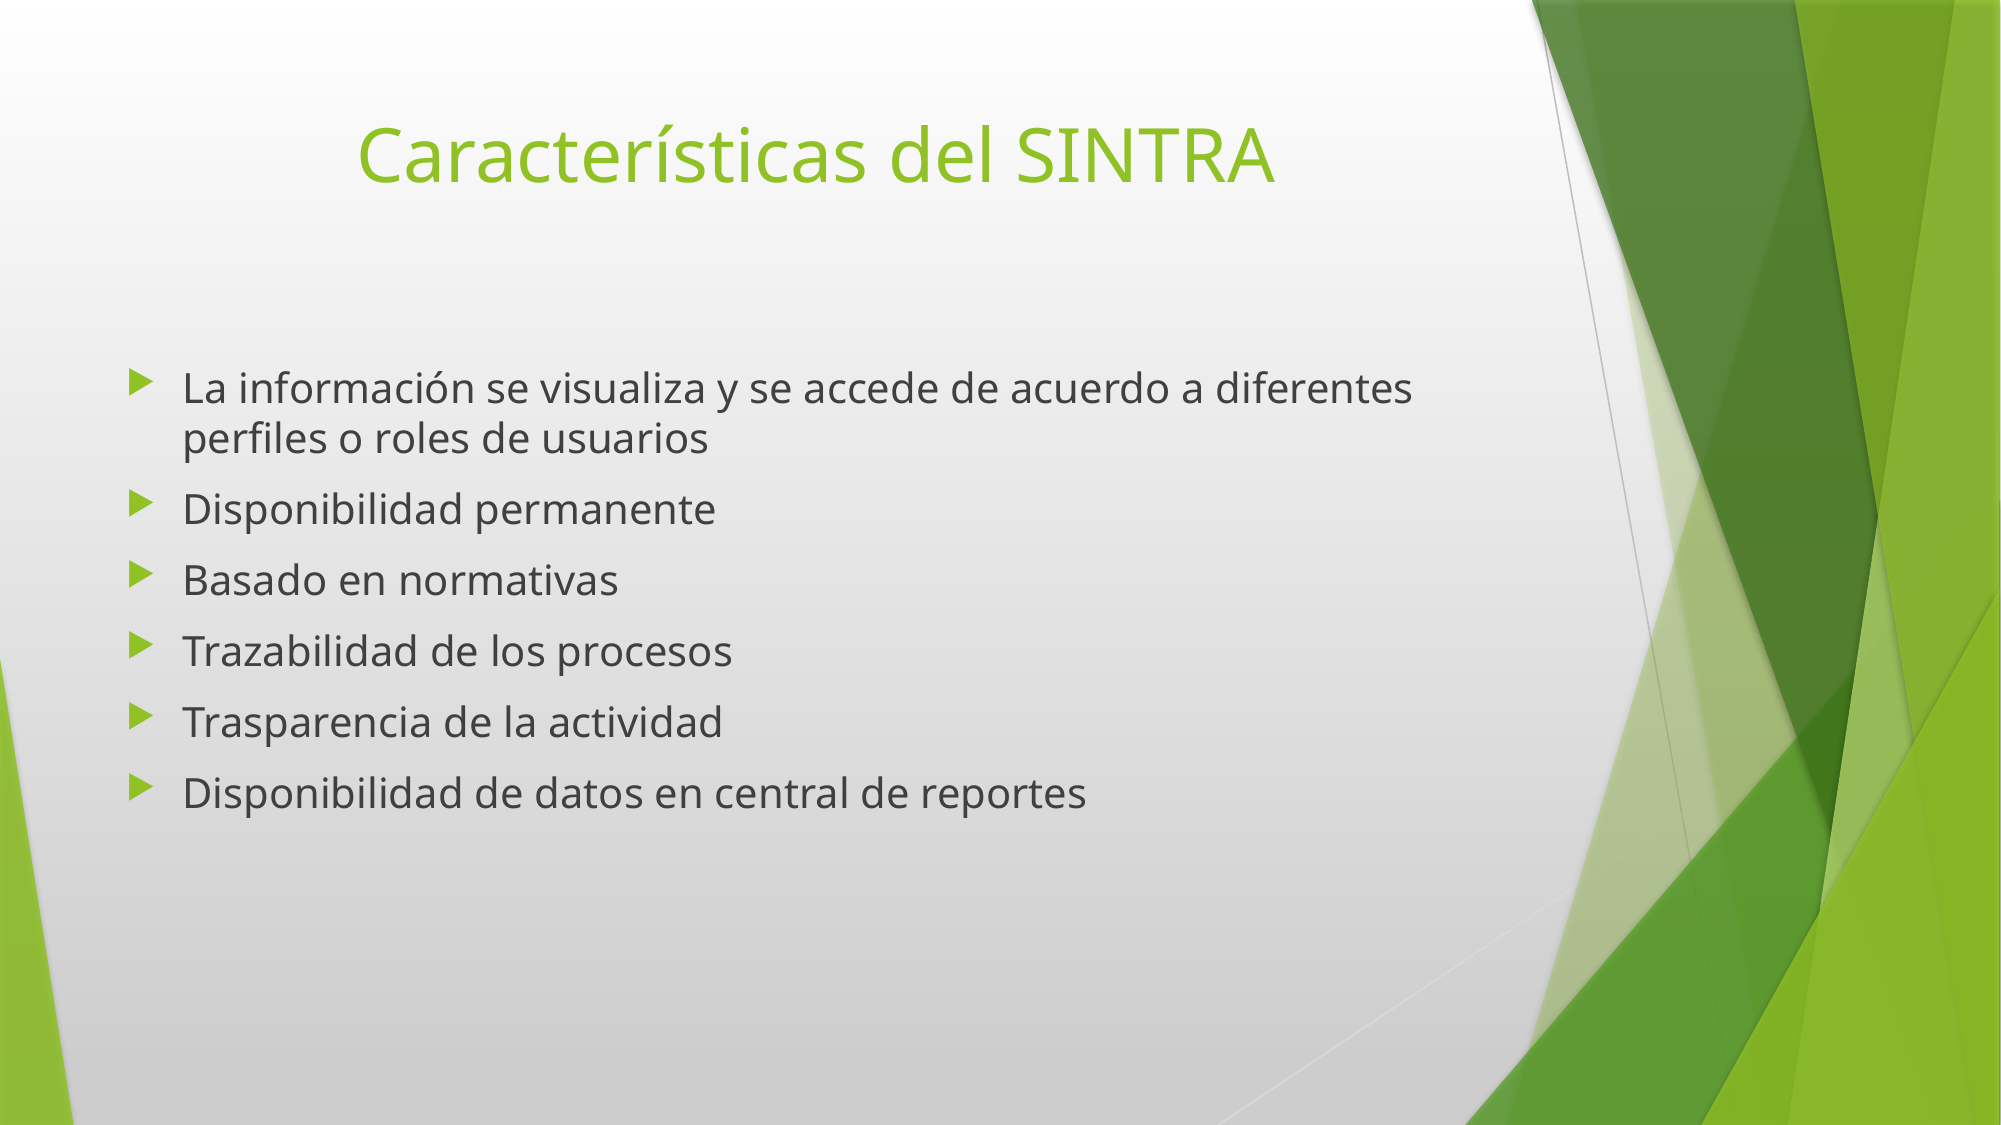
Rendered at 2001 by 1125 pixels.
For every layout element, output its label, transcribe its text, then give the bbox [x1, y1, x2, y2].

title Características del SINTRA [111, 99, 1522, 317]
list La información se visualiza y se accede de acuerdo a diferentes perfiles o roles de usuarios Disponibilidad permanente Basado en normativas Trazabilidad de los procesos Trasparencia de la actividad Disponibilidad de datos en central de reportes [111, 354, 1522, 992]
